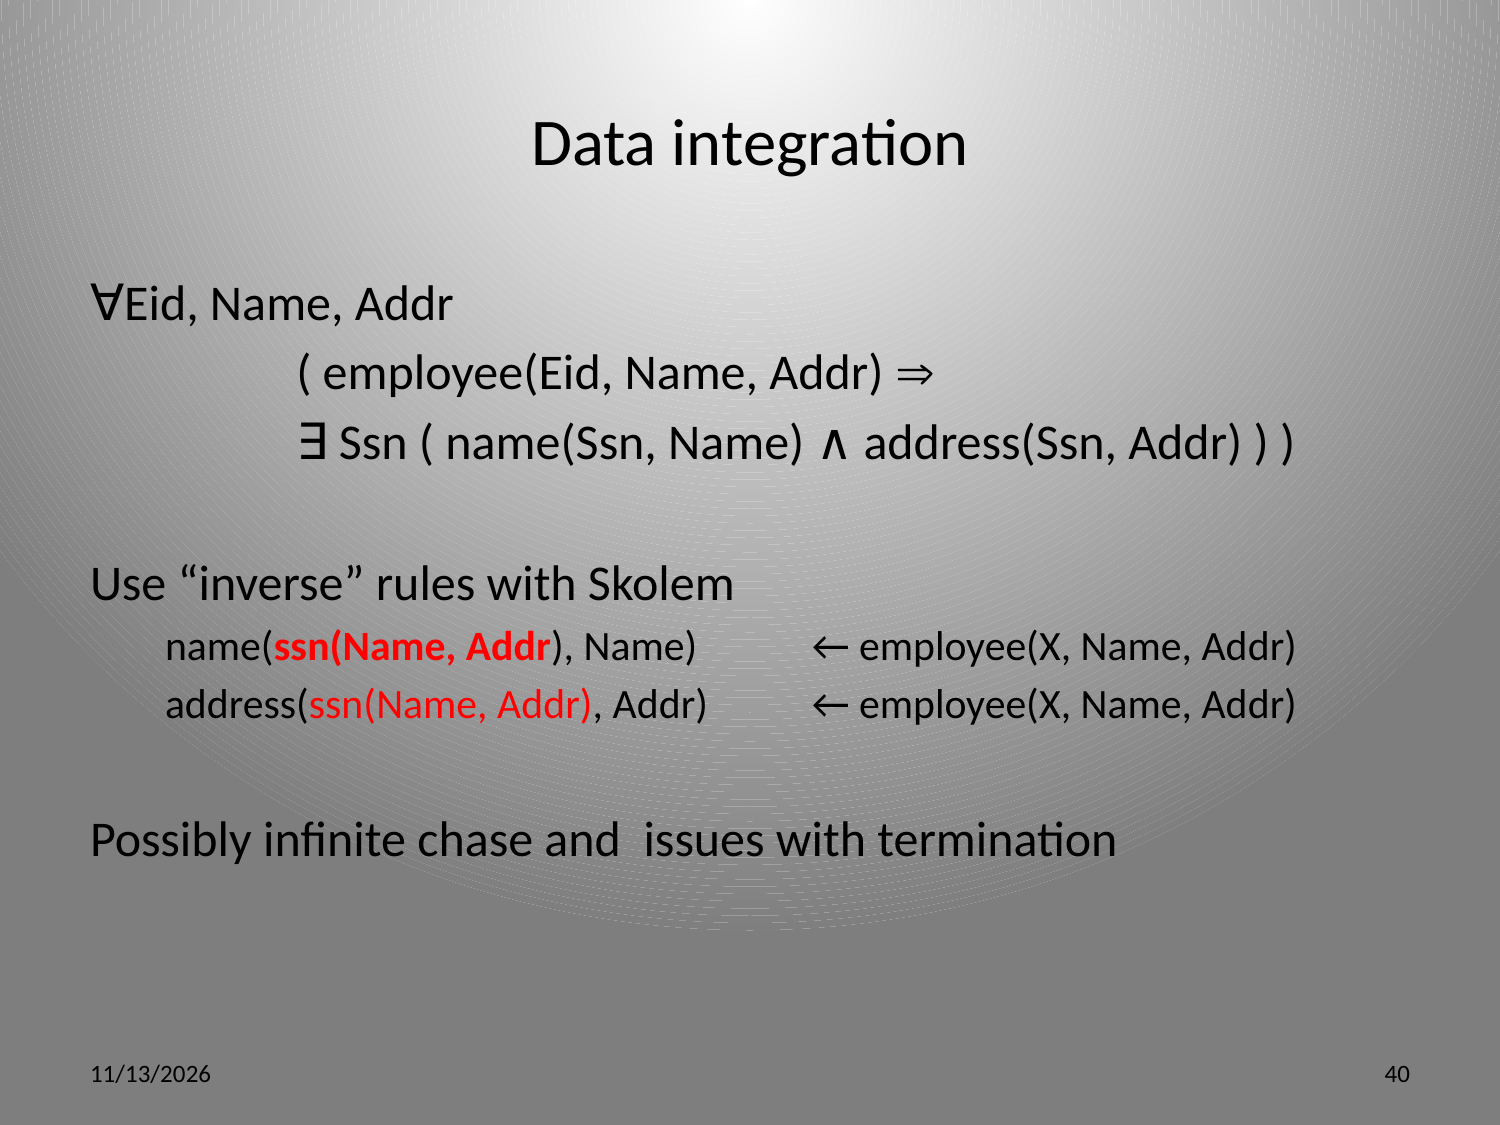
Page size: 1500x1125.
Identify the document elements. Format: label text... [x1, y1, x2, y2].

title Data integration [75, 45, 1425, 233]
slide_number 40 [1074, 1042, 1425, 1103]
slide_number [75, 1042, 425, 1103]
list ∀Eid, Name, Addr ( employee(Eid, Name, Addr)  ∃ Ssn ( name(Ssn, Name) ∧ address(Ssn, Addr) ) ) Use “inverse” rules with Skolem name(ssn(Name, Addr), Name) ← employee(X, Name, Addr) address(ssn(Name, Addr), Addr) ← employee(X, Name, Addr) Possibly infinite chase and issues with termination [75, 262, 1500, 1005]
